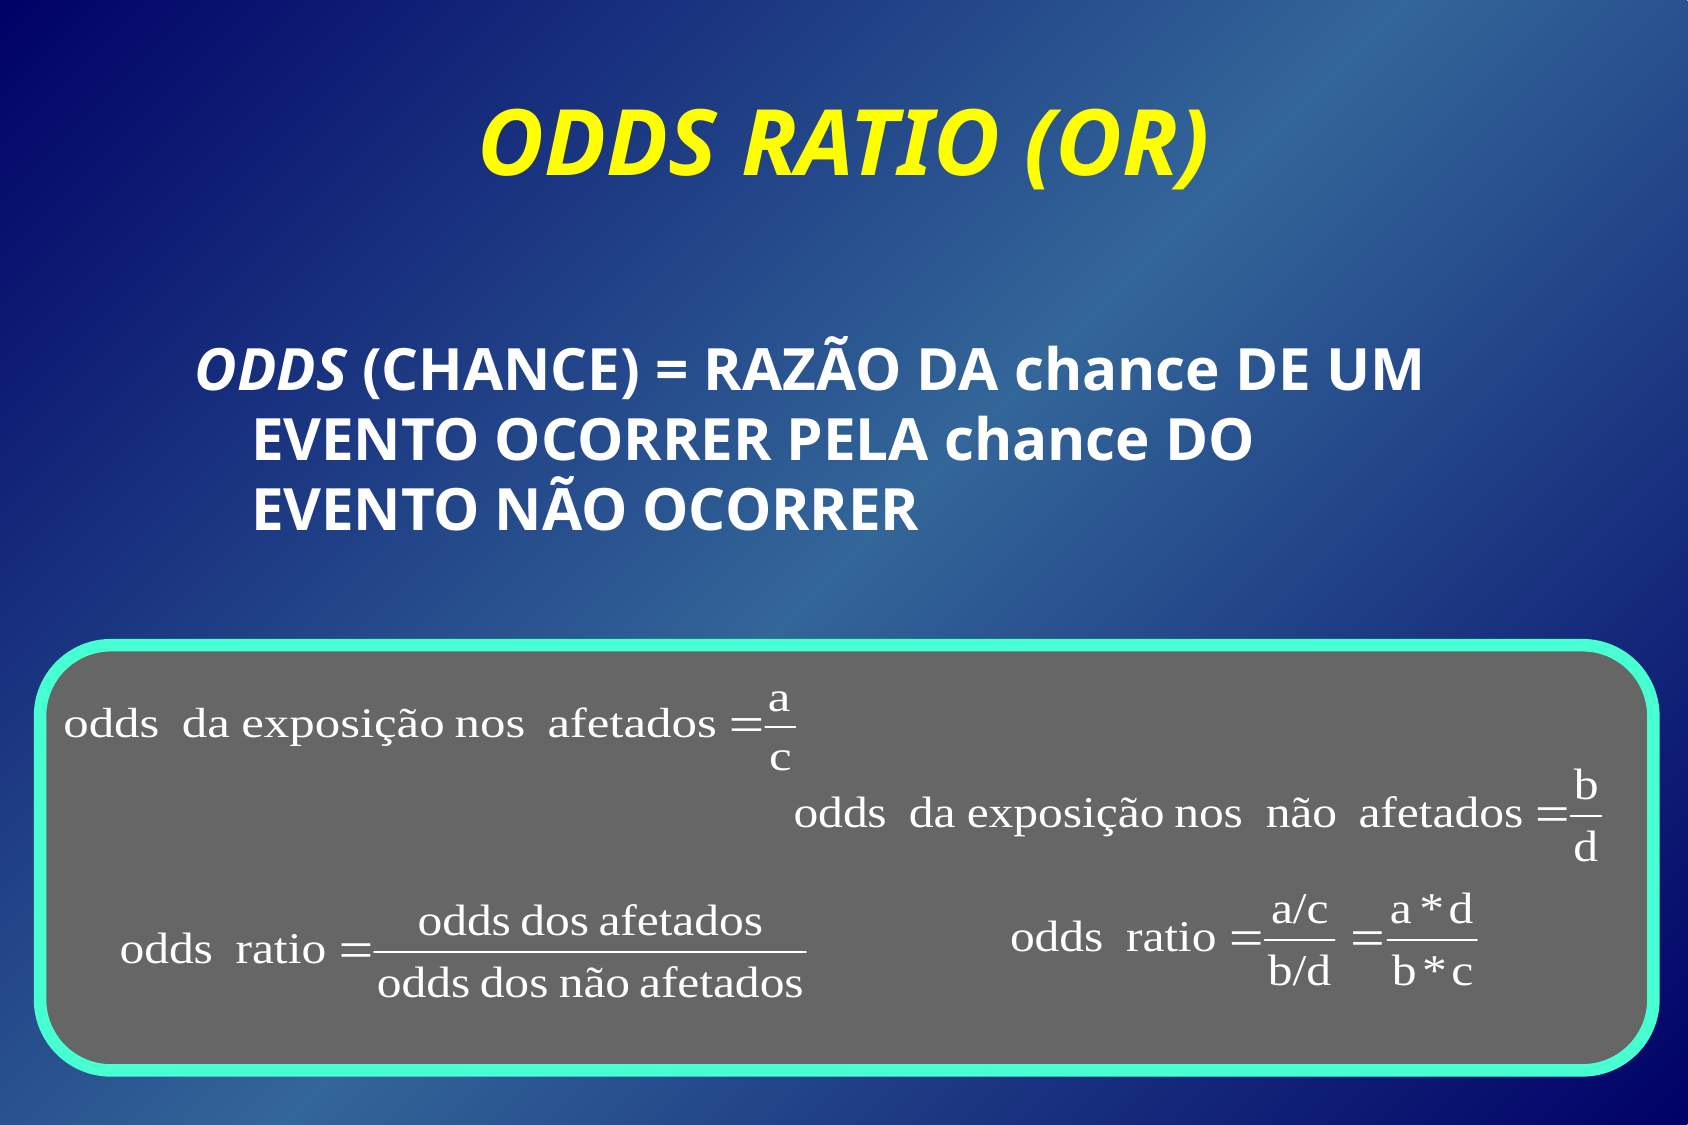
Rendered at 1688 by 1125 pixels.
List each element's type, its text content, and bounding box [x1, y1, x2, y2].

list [56, 670, 808, 780]
text_box [37, 643, 1656, 1073]
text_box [1002, 881, 1487, 996]
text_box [112, 893, 815, 1008]
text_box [786, 757, 1613, 872]
list ODDS (CHANCE) = RAZÃO DA chance DE UM EVENTO OCORRER PELA chance DO EVENTO NÃO OCORRER [179, 324, 1502, 637]
title ODDS RATIO (OR) [84, 44, 1604, 233]
